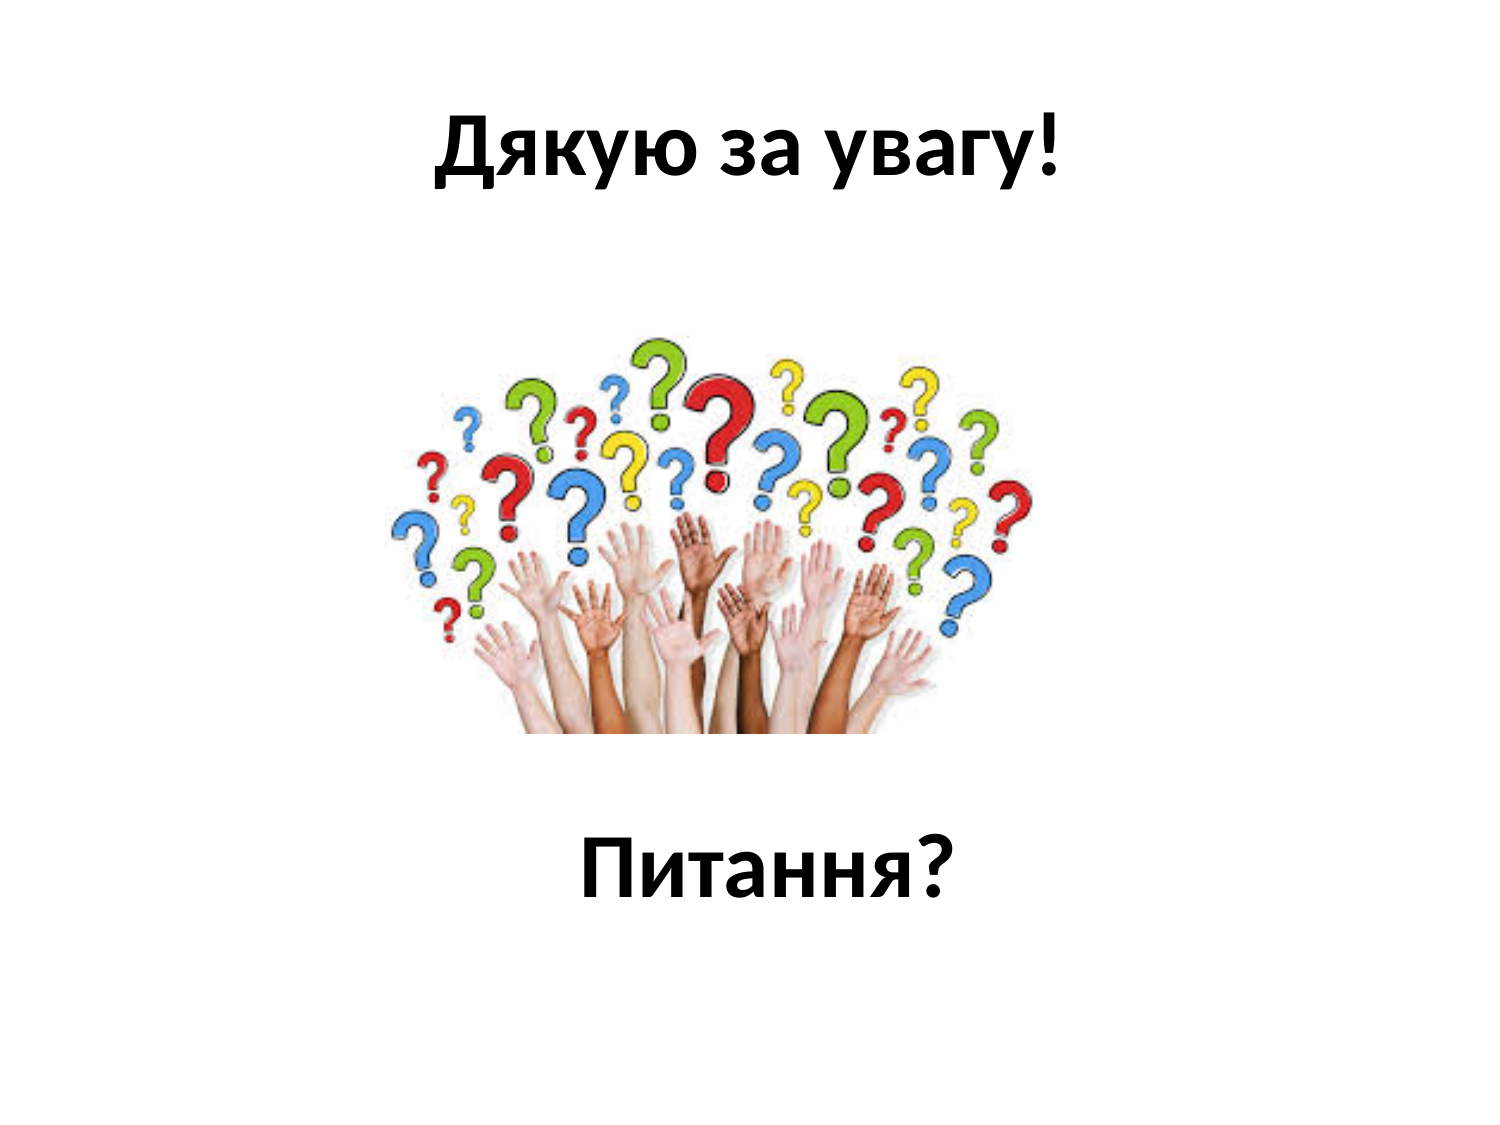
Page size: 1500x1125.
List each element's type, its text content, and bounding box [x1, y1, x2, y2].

picture [385, 298, 1040, 735]
title Дякую за увагу! [75, 45, 1425, 233]
list Питання? [454, 798, 1083, 993]
